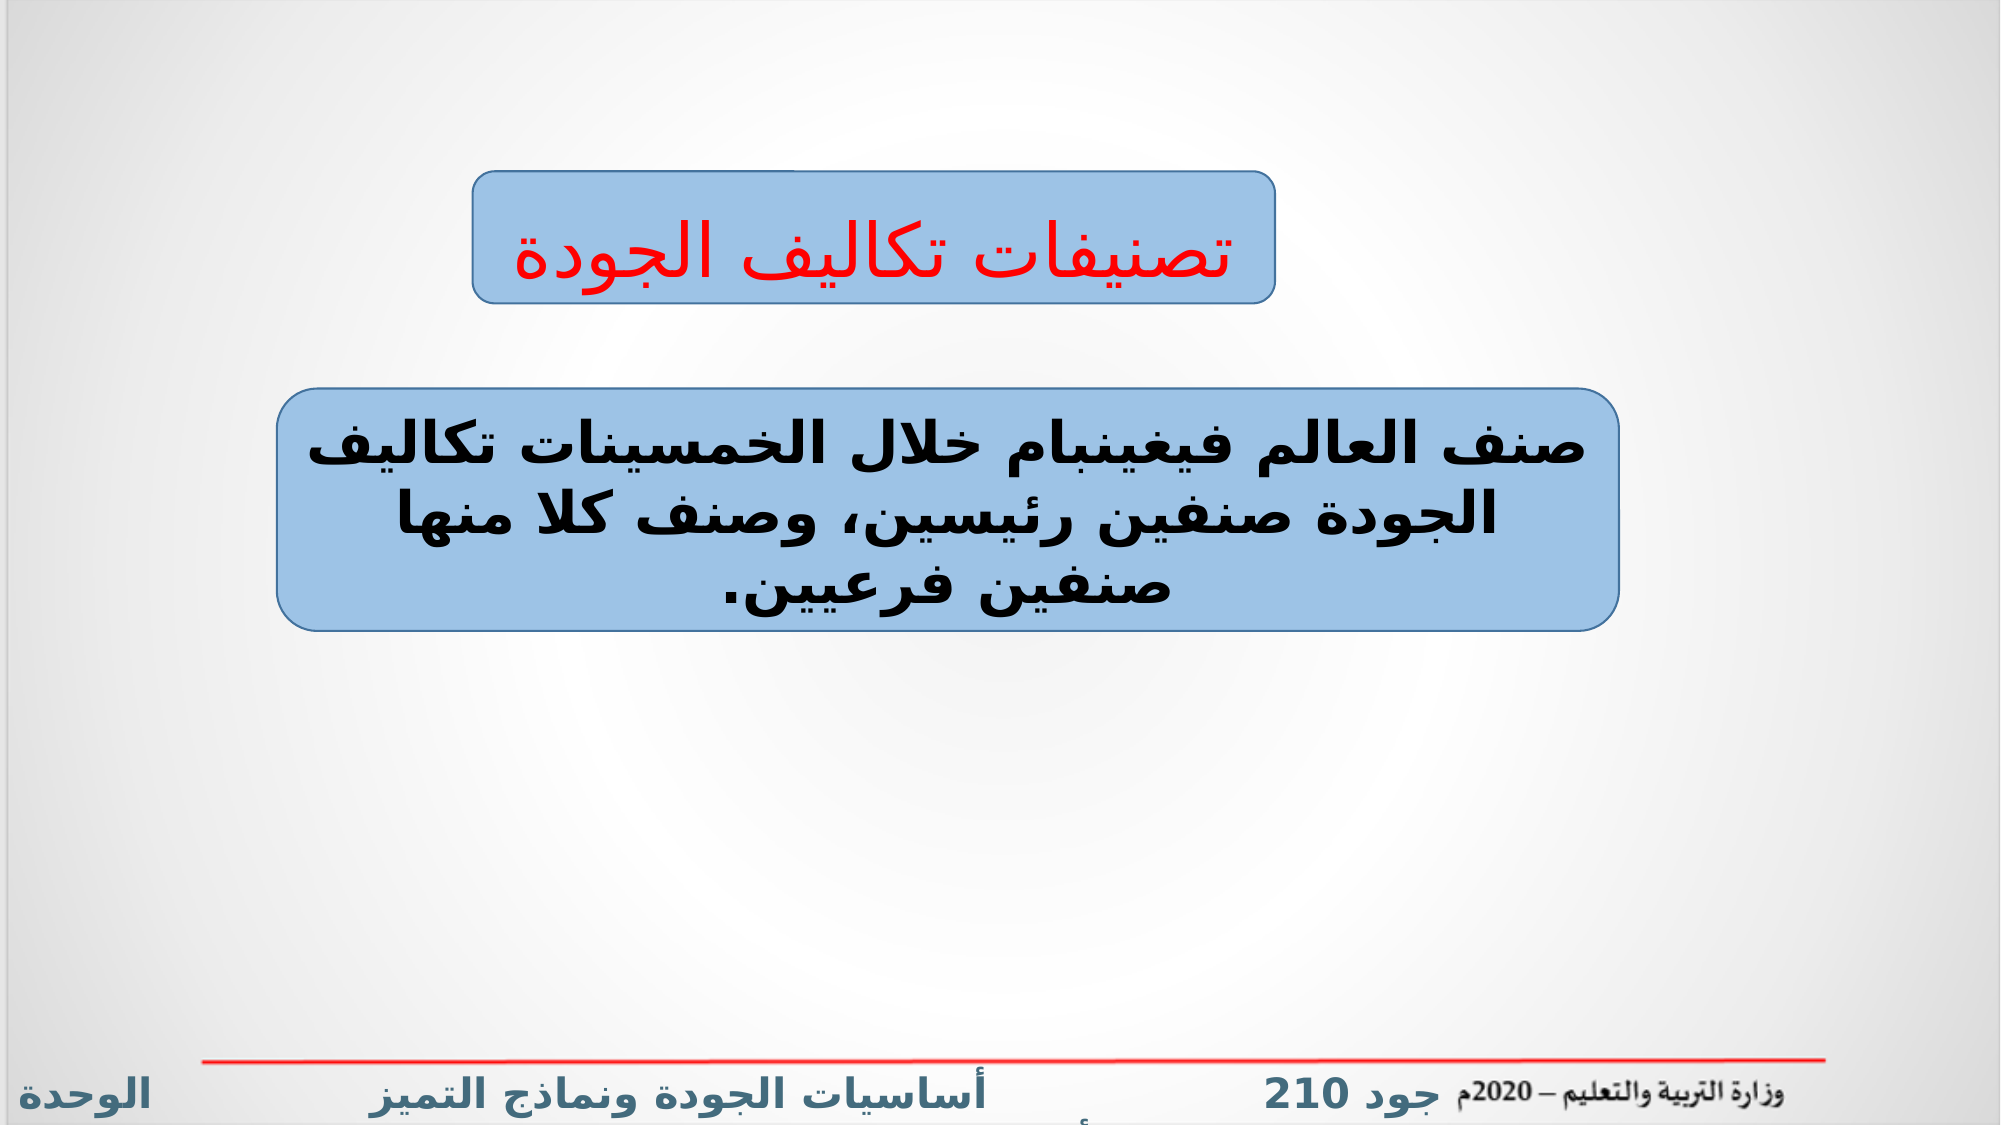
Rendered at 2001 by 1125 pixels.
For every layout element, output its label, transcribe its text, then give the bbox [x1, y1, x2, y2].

text_box تصنيفات تكاليف الجودة [471, 170, 1277, 305]
picture [0, 0, 2001, 1125]
text_box جود 210 أساسيات الجودة ونماذج التميز الوحدة الثانية / الفصل الأول الدرس: تكاليف الجودة [0, 1059, 1458, 1125]
text_box صنف العالم فيغينبام خلال الخمسينات تكاليف الجودة صنفين رئيسين، وصنف كلا منها صنفين فرعيين. [275, 387, 1621, 632]
